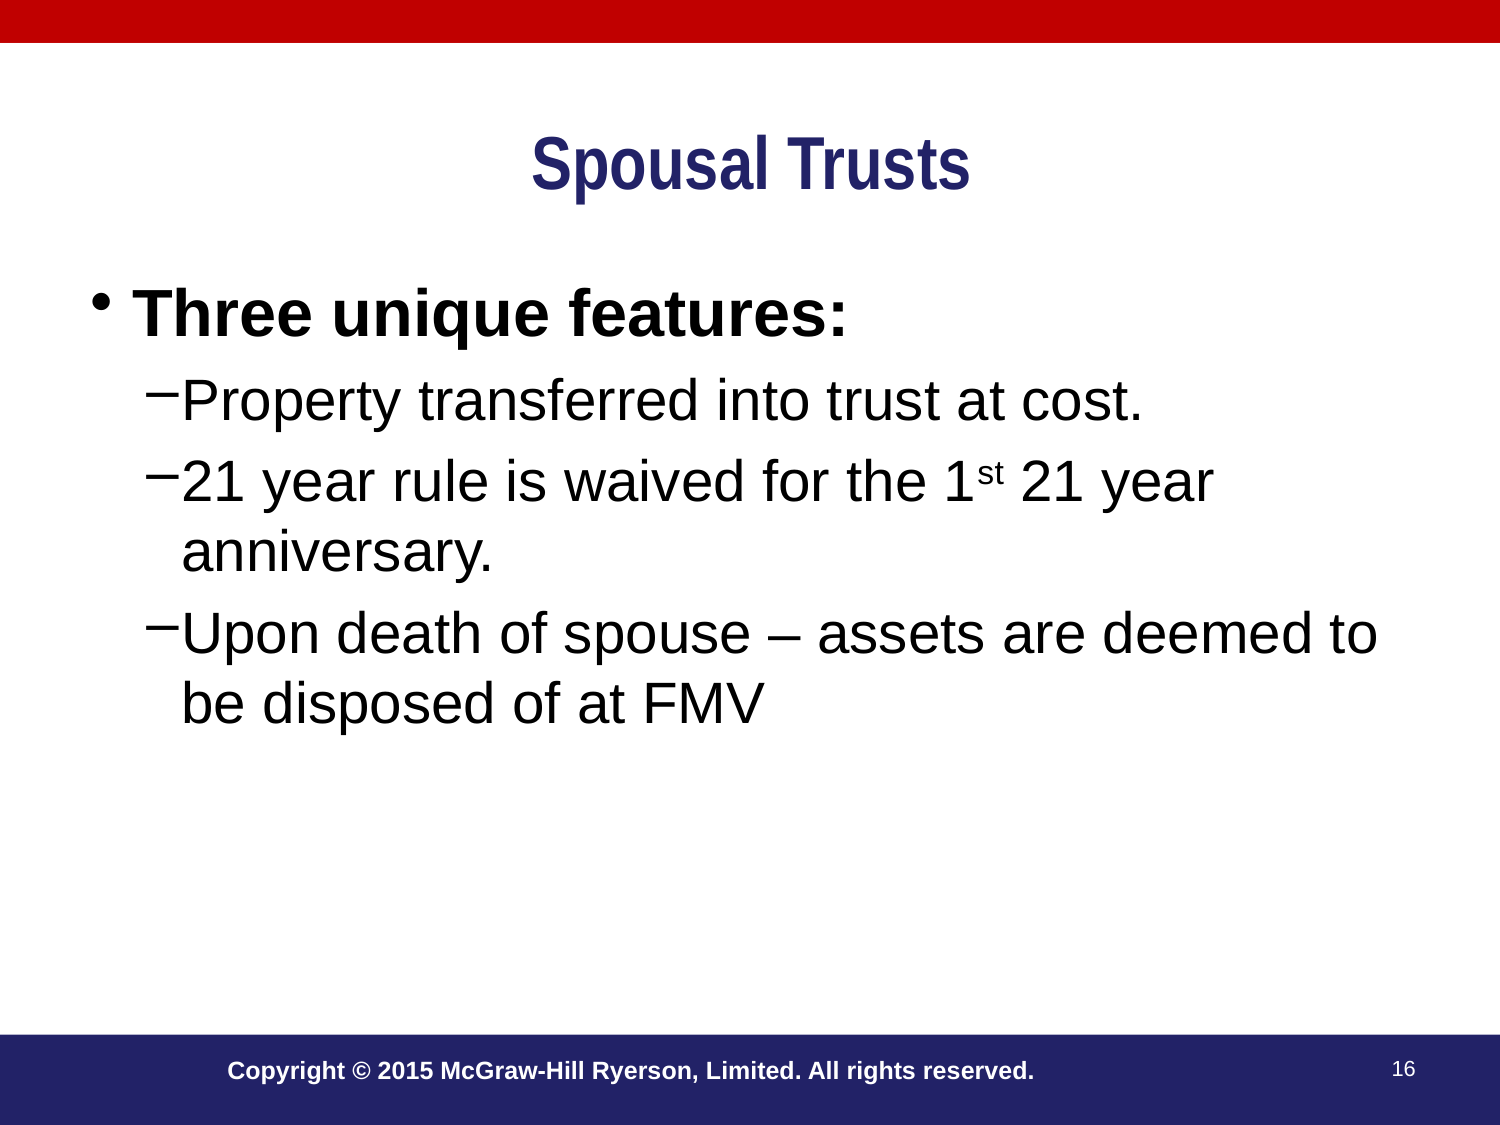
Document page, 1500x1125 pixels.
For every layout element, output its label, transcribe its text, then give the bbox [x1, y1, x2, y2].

list Three unique features: Property transferred into trust at cost. 21 year rule is waived for the 1st 21 year anniversary. Upon death of spouse – assets are deemed to be disposed of at FMV [74, 262, 1426, 1006]
slide_number 16 [1080, 1046, 1431, 1125]
footer Copyright © 2015 McGraw-Hill Ryerson, Limited. All rights reserved. [100, 1046, 1080, 1125]
title Spousal Trusts [76, 66, 1428, 255]
